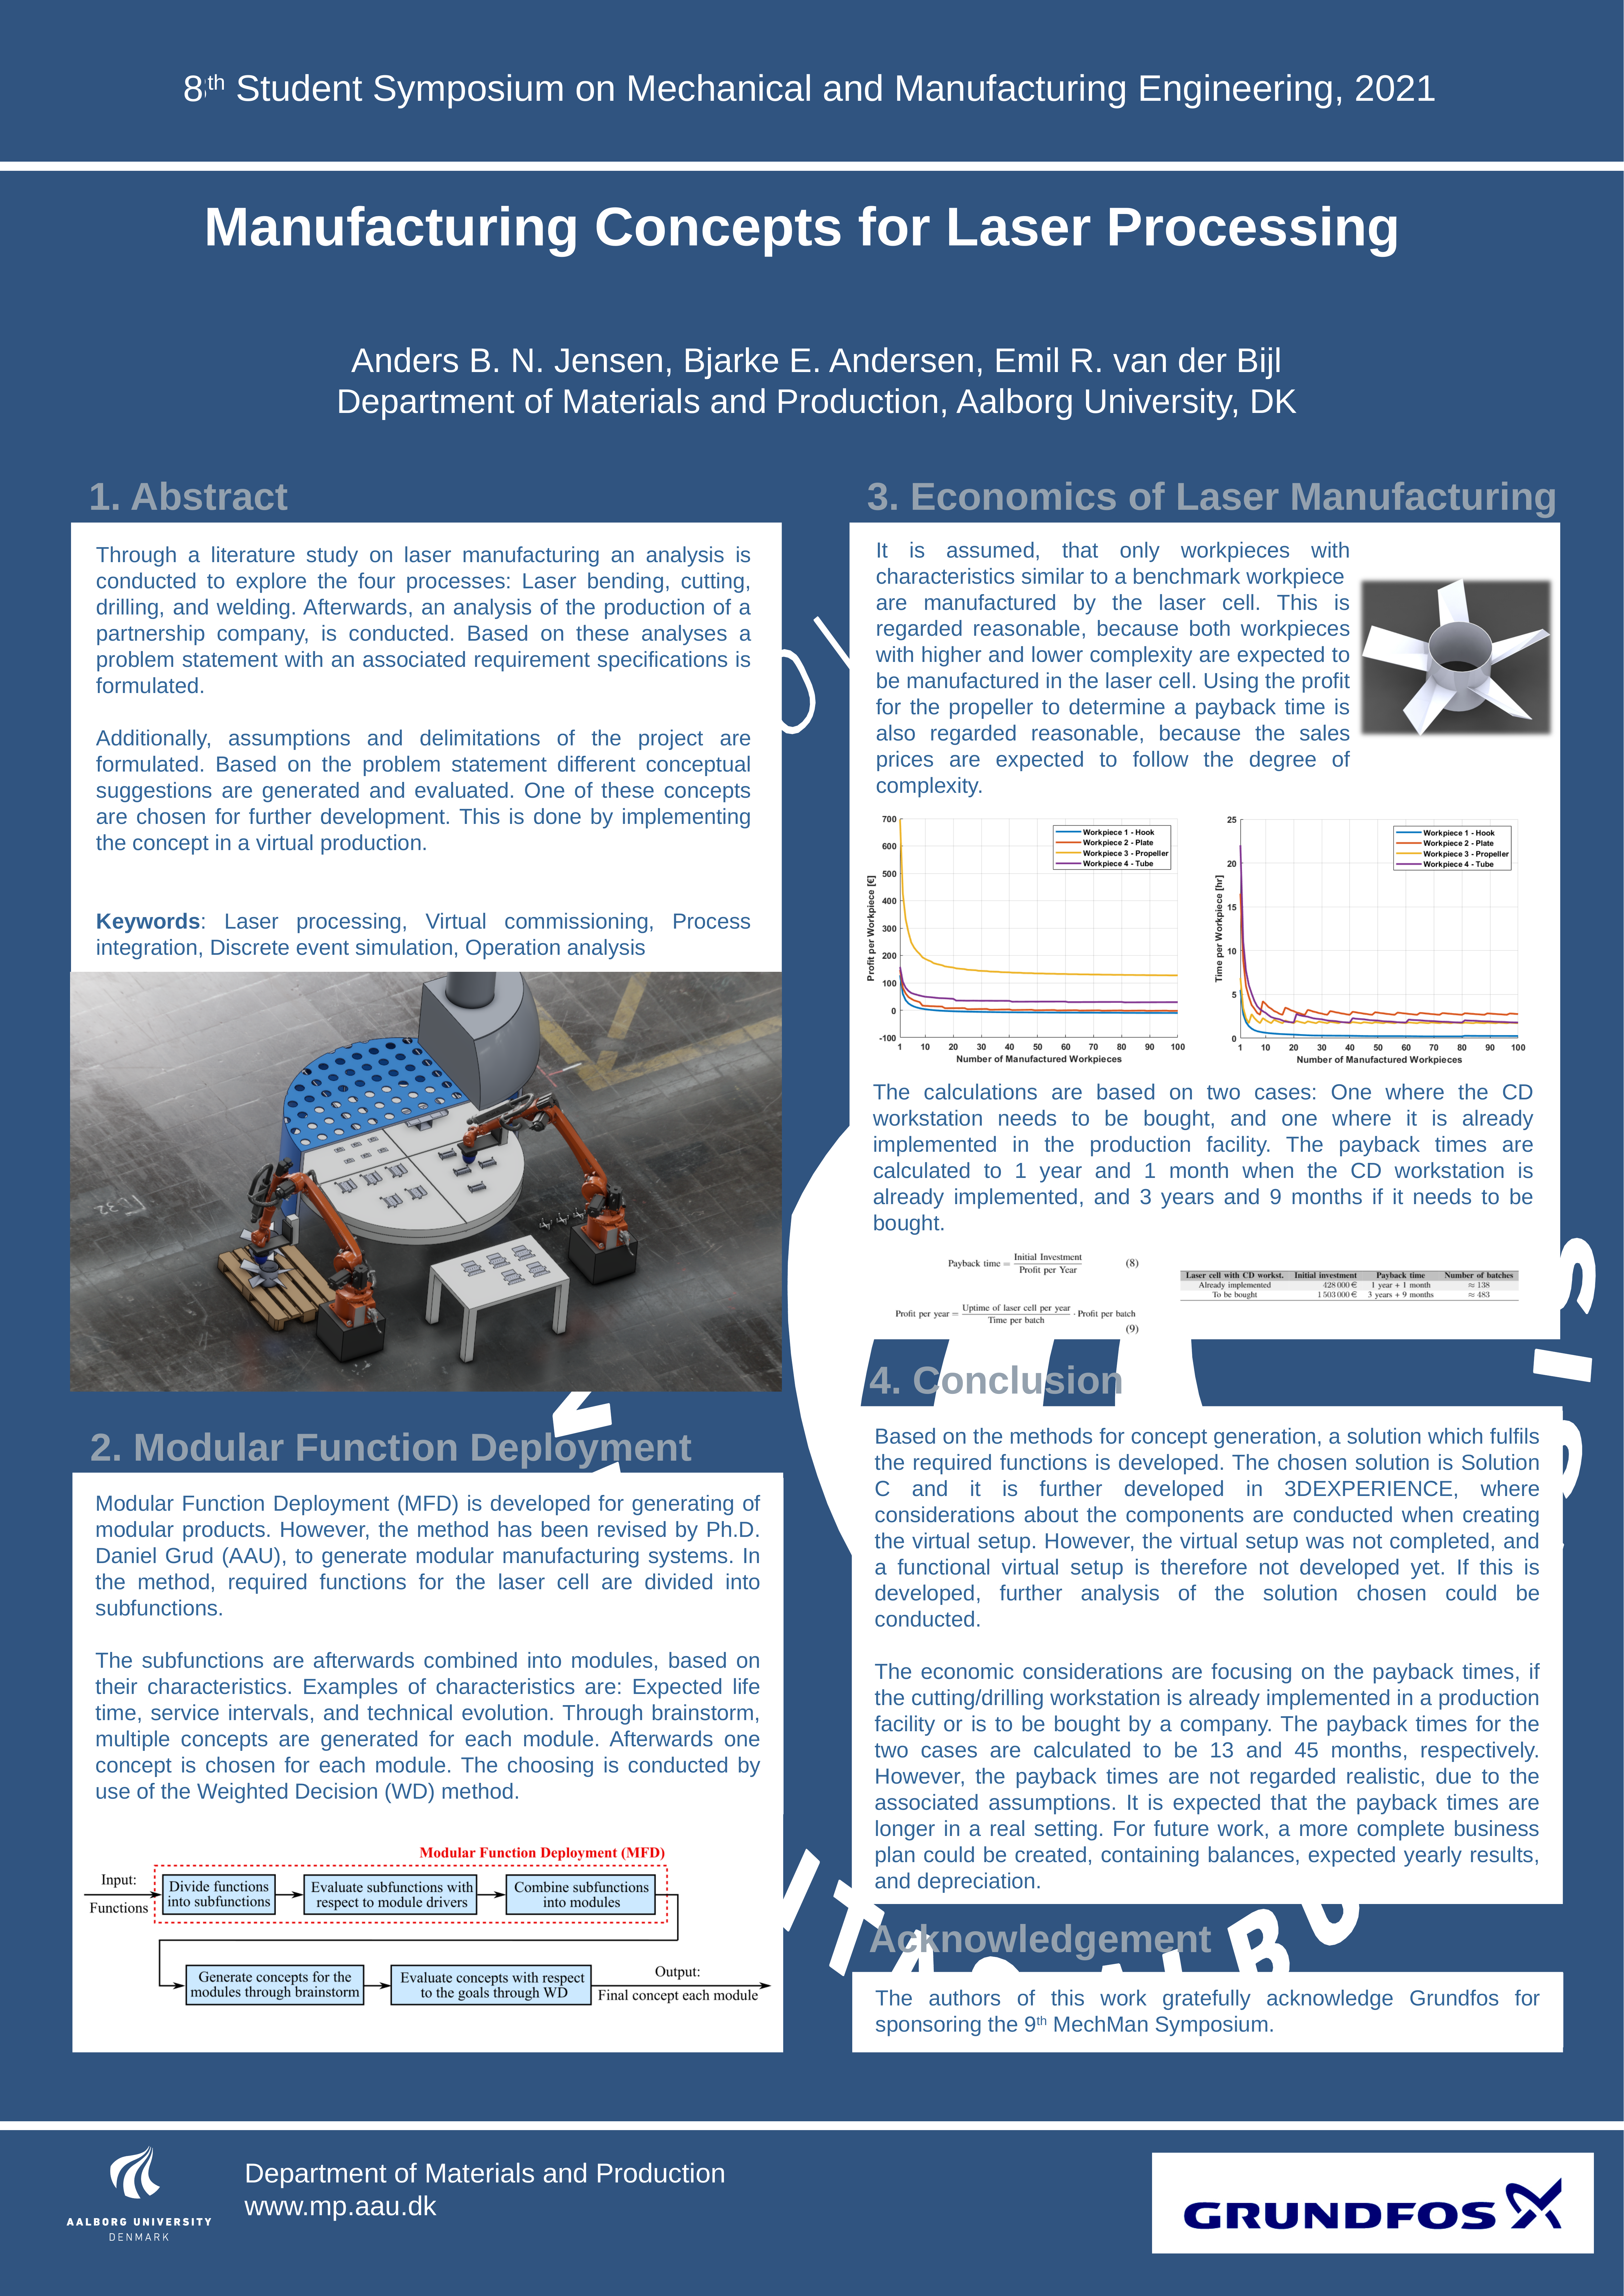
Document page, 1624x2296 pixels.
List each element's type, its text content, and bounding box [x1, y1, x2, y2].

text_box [852, 1406, 1563, 1909]
text_box 3. Economics of Laser Manufacturing [845, 460, 1589, 529]
picture [893, 1244, 1145, 1338]
text_box 2. Modular Function Deployment [67, 1411, 779, 1480]
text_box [71, 522, 782, 972]
picture [1152, 2153, 1594, 2253]
text_box Manufacturing Concepts for Laser Processing [70, 188, 1536, 324]
text_box 1. Abstract [66, 460, 777, 529]
text_box Anders B. N. Jensen, Bjarke E. Andersen, Emil R. van der Bijl Department of Materials and Production, Aalborg University, DK [74, 327, 1561, 431]
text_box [72, 1472, 784, 2053]
text_box Acknowledgement [846, 1902, 1557, 1971]
text_box 4. Conclusion [847, 1344, 1558, 1413]
picture [70, 972, 782, 1392]
text_box 8 [158, 53, 228, 120]
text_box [849, 522, 1561, 1340]
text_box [852, 1972, 1563, 2053]
picture [853, 799, 1552, 1068]
picture [78, 1840, 777, 2012]
picture [1355, 575, 1557, 740]
picture [150, 55, 205, 114]
picture [1179, 1268, 1523, 1303]
